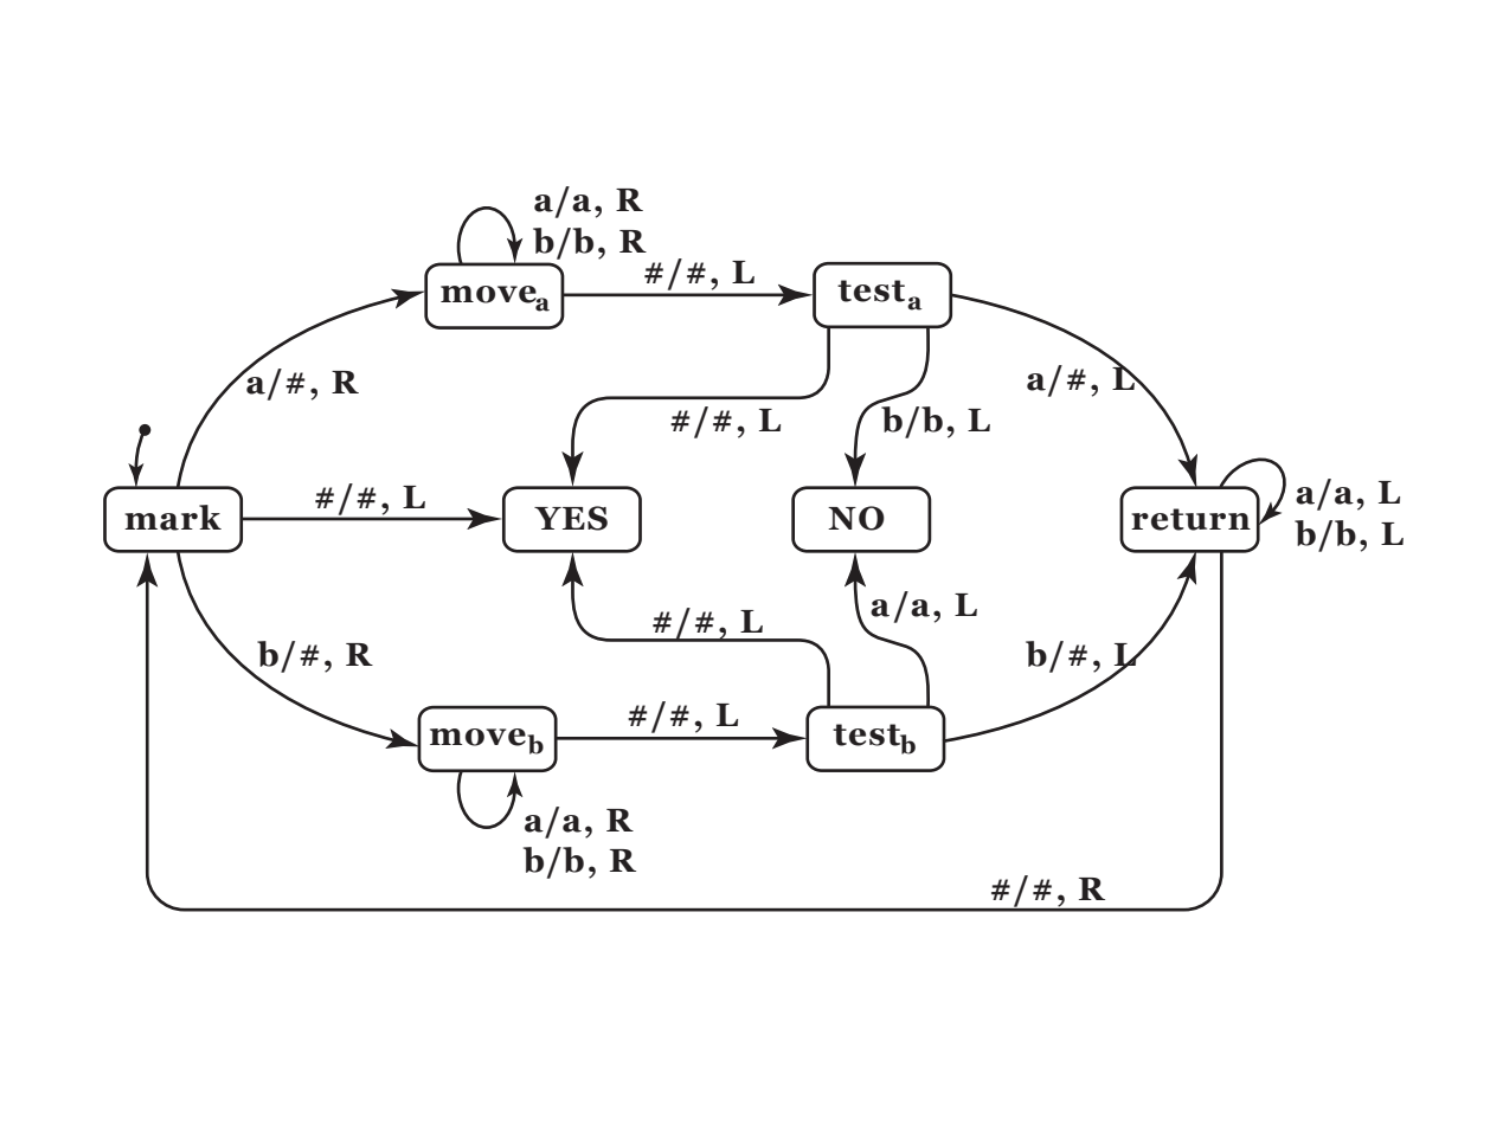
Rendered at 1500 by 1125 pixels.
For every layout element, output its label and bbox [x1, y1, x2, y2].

picture [89, 94, 1417, 1033]
